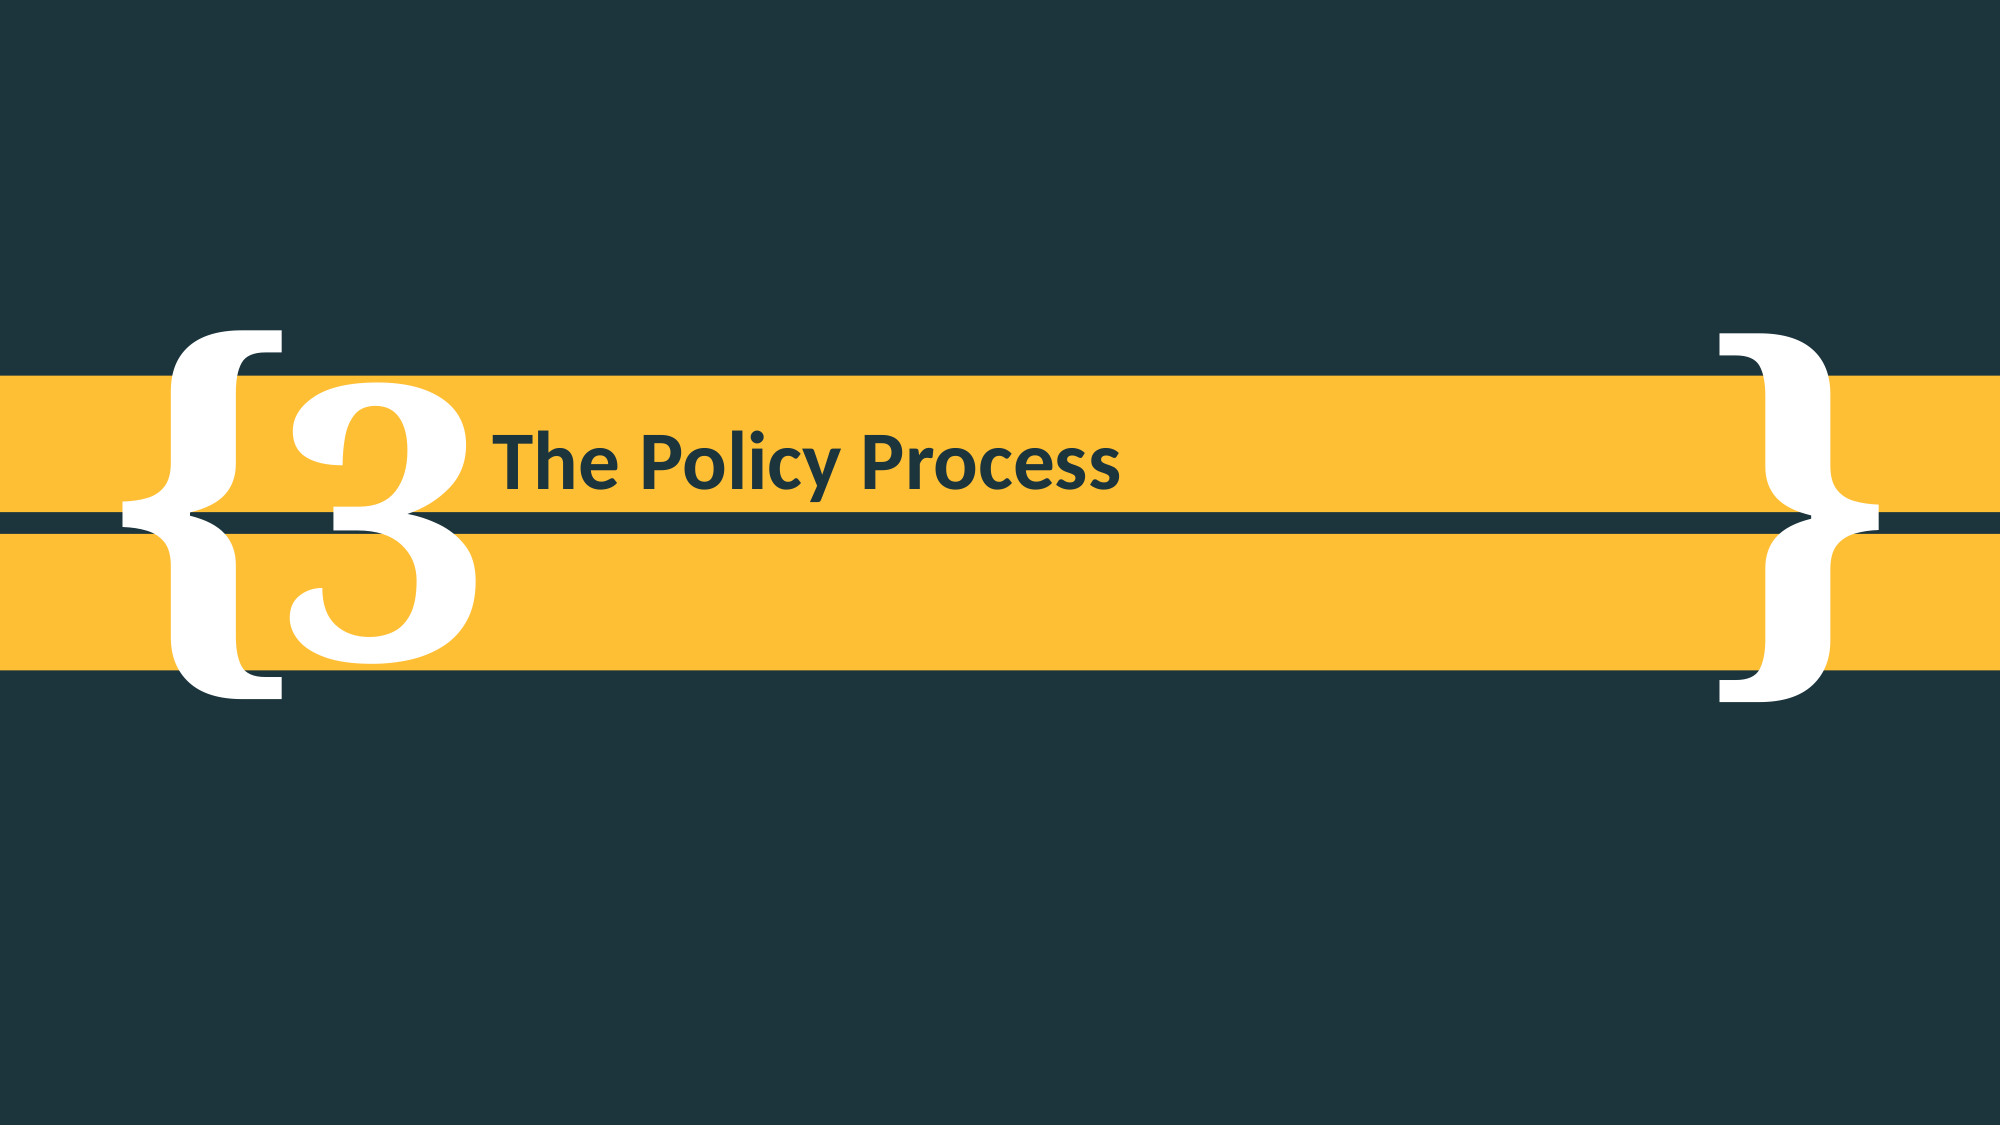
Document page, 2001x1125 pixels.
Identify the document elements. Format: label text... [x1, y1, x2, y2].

list 3 [264, 322, 543, 837]
list The Policy Process [477, 348, 1940, 644]
